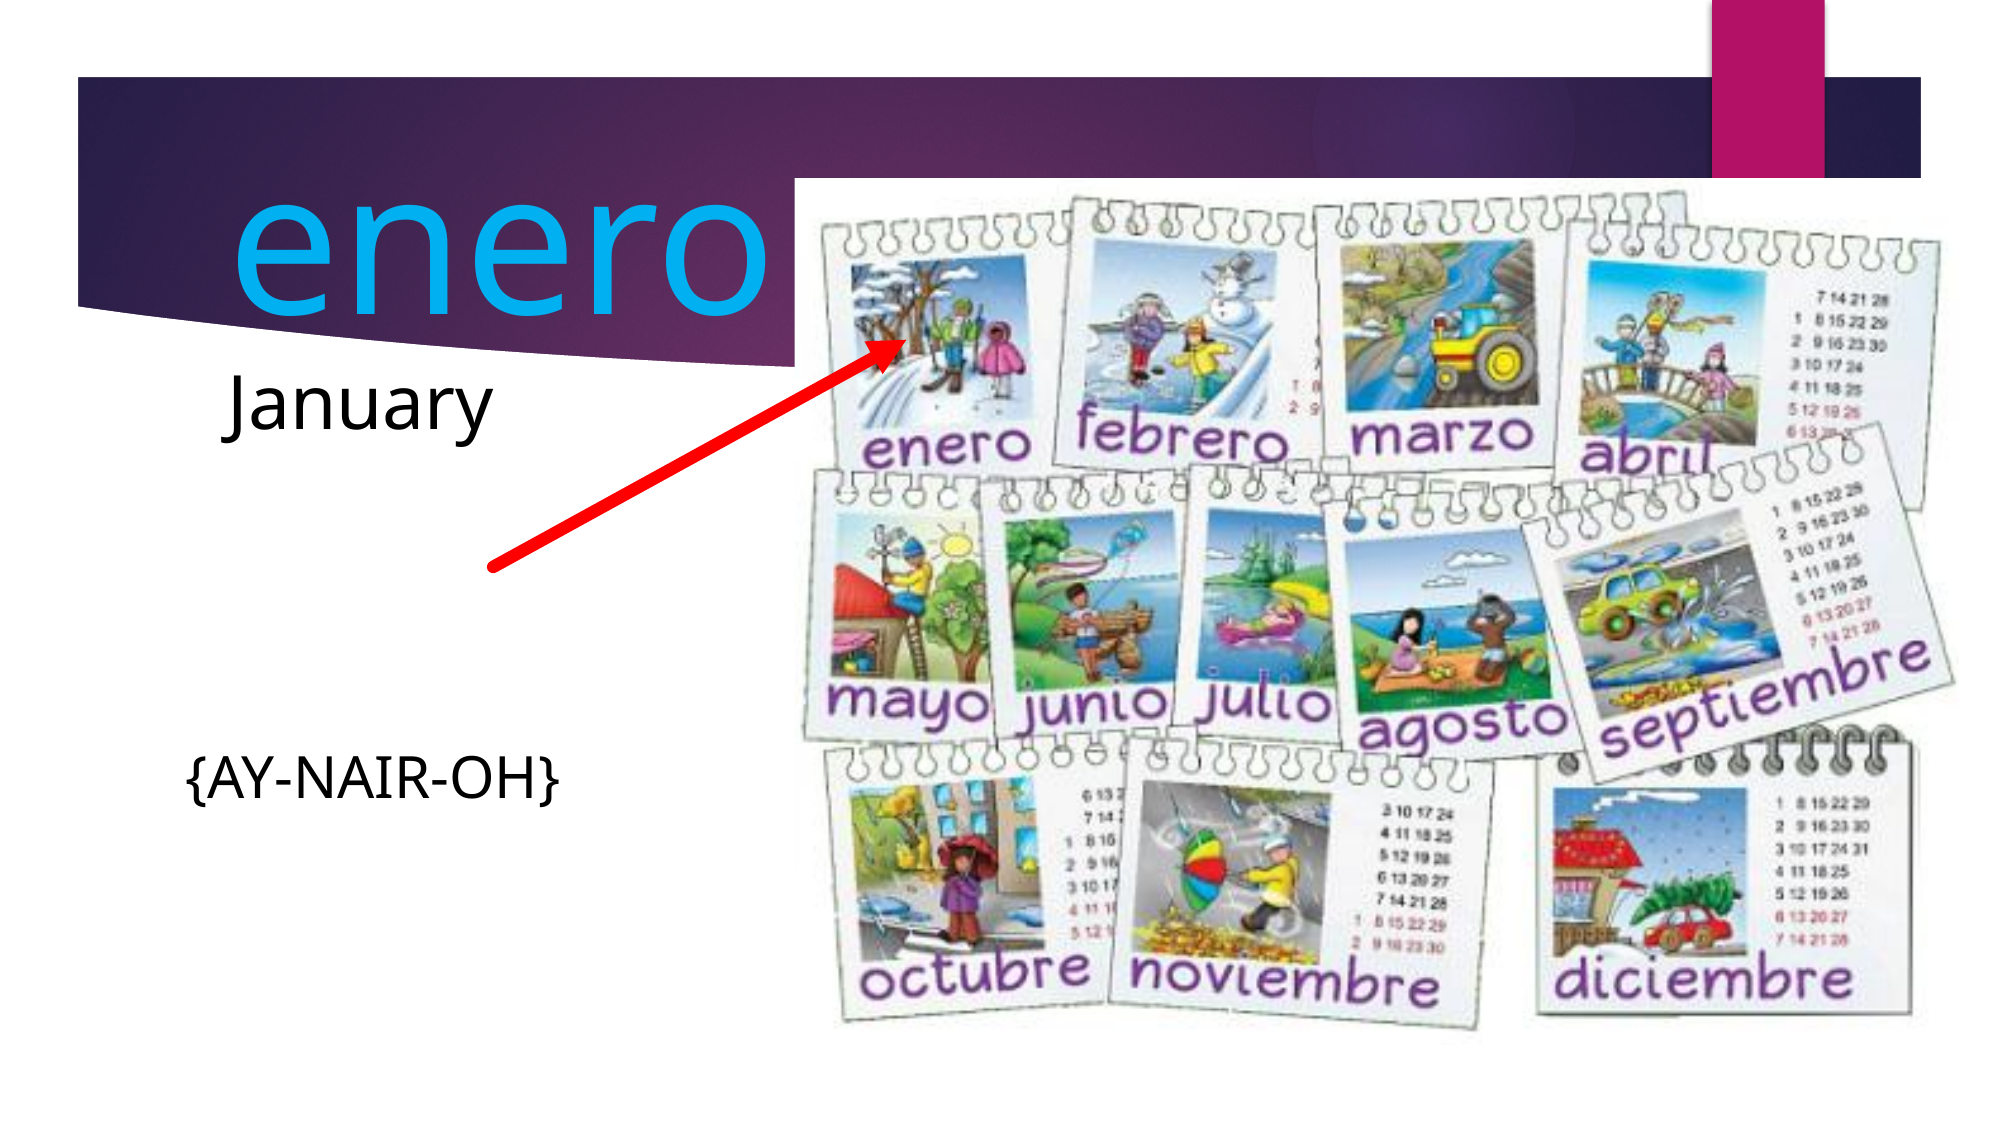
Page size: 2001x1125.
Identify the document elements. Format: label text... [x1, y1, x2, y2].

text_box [492, 339, 907, 568]
title enero January [212, 52, 1715, 507]
text_box {AY-NAIR-OH} [170, 674, 788, 878]
picture [794, 178, 1970, 1046]
